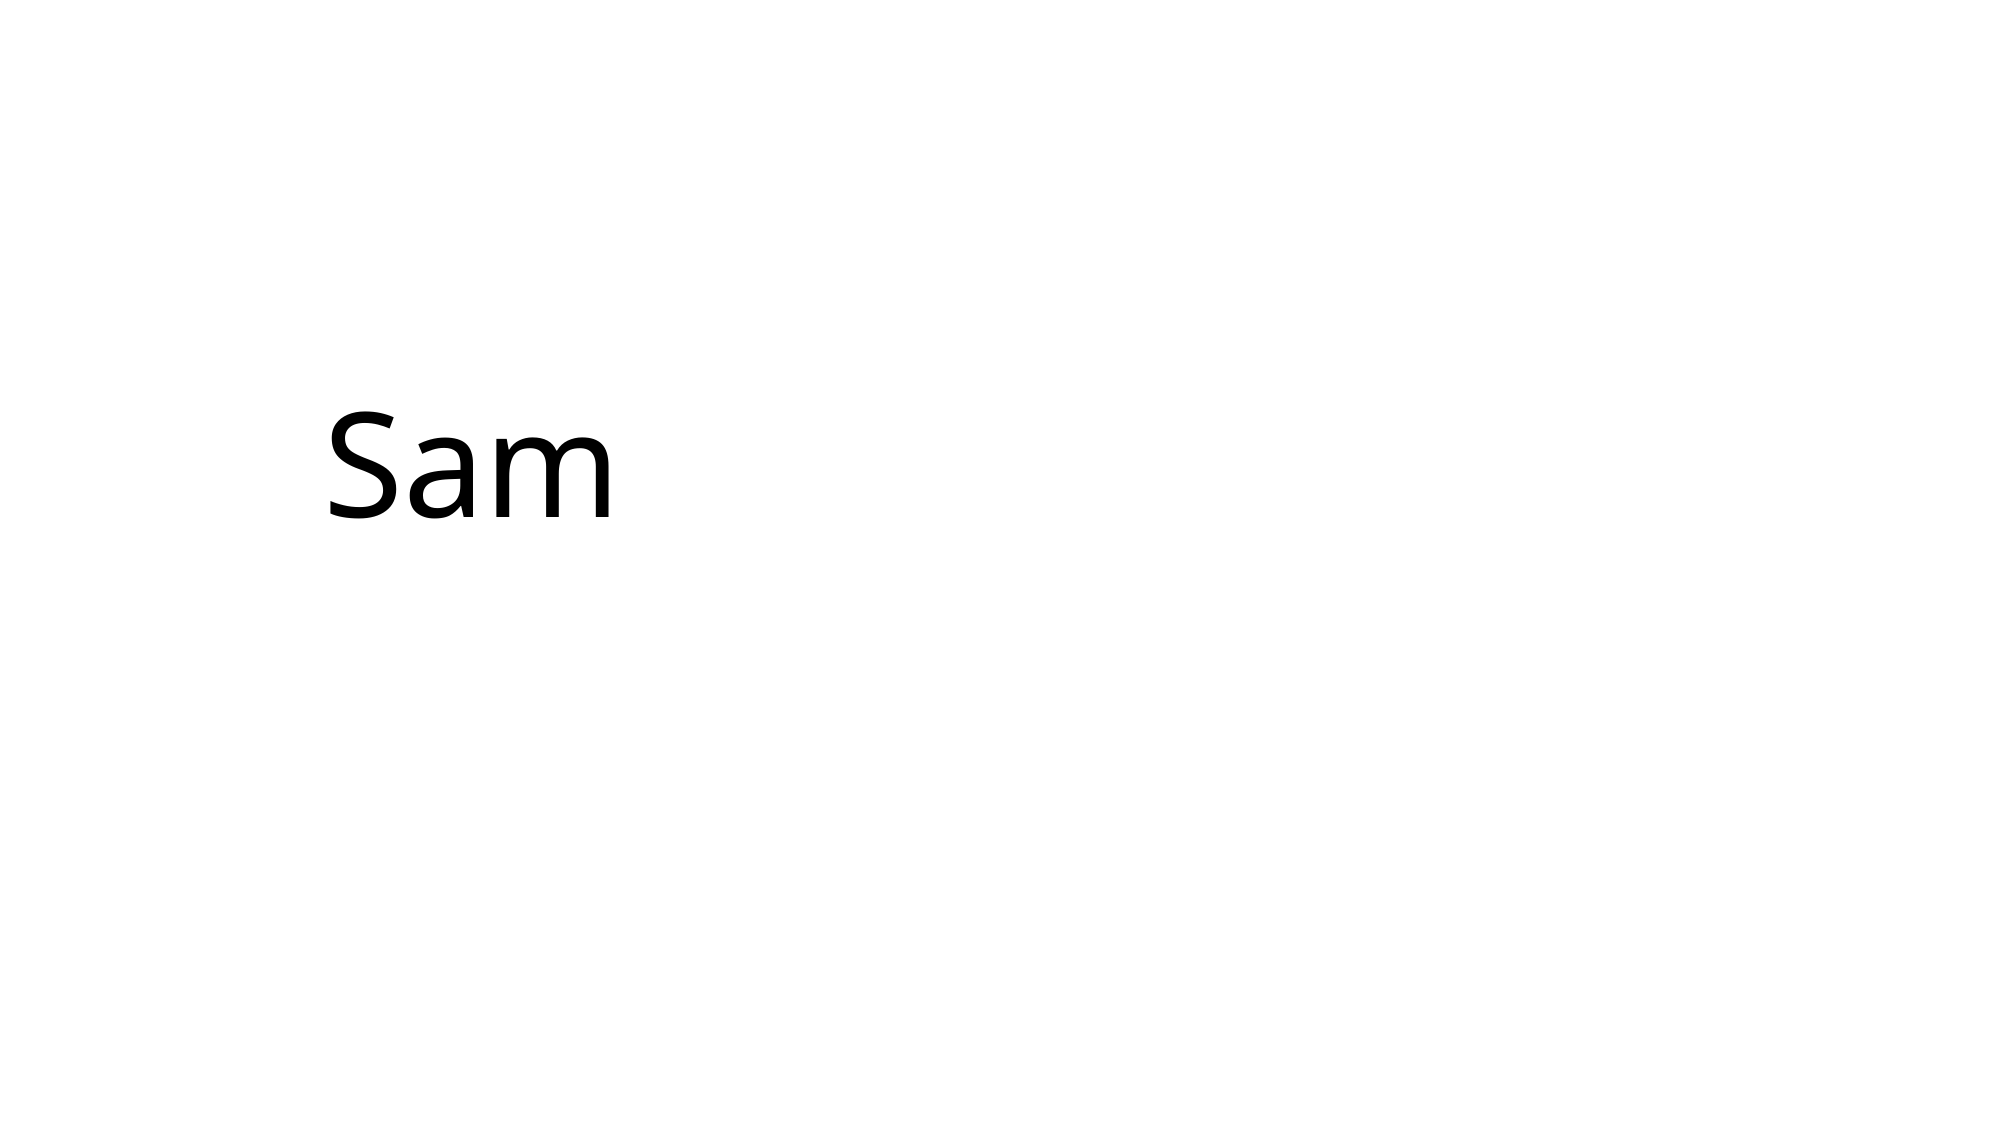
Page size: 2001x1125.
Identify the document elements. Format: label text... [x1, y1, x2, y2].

text_box Sam [270, 14, 1739, 904]
